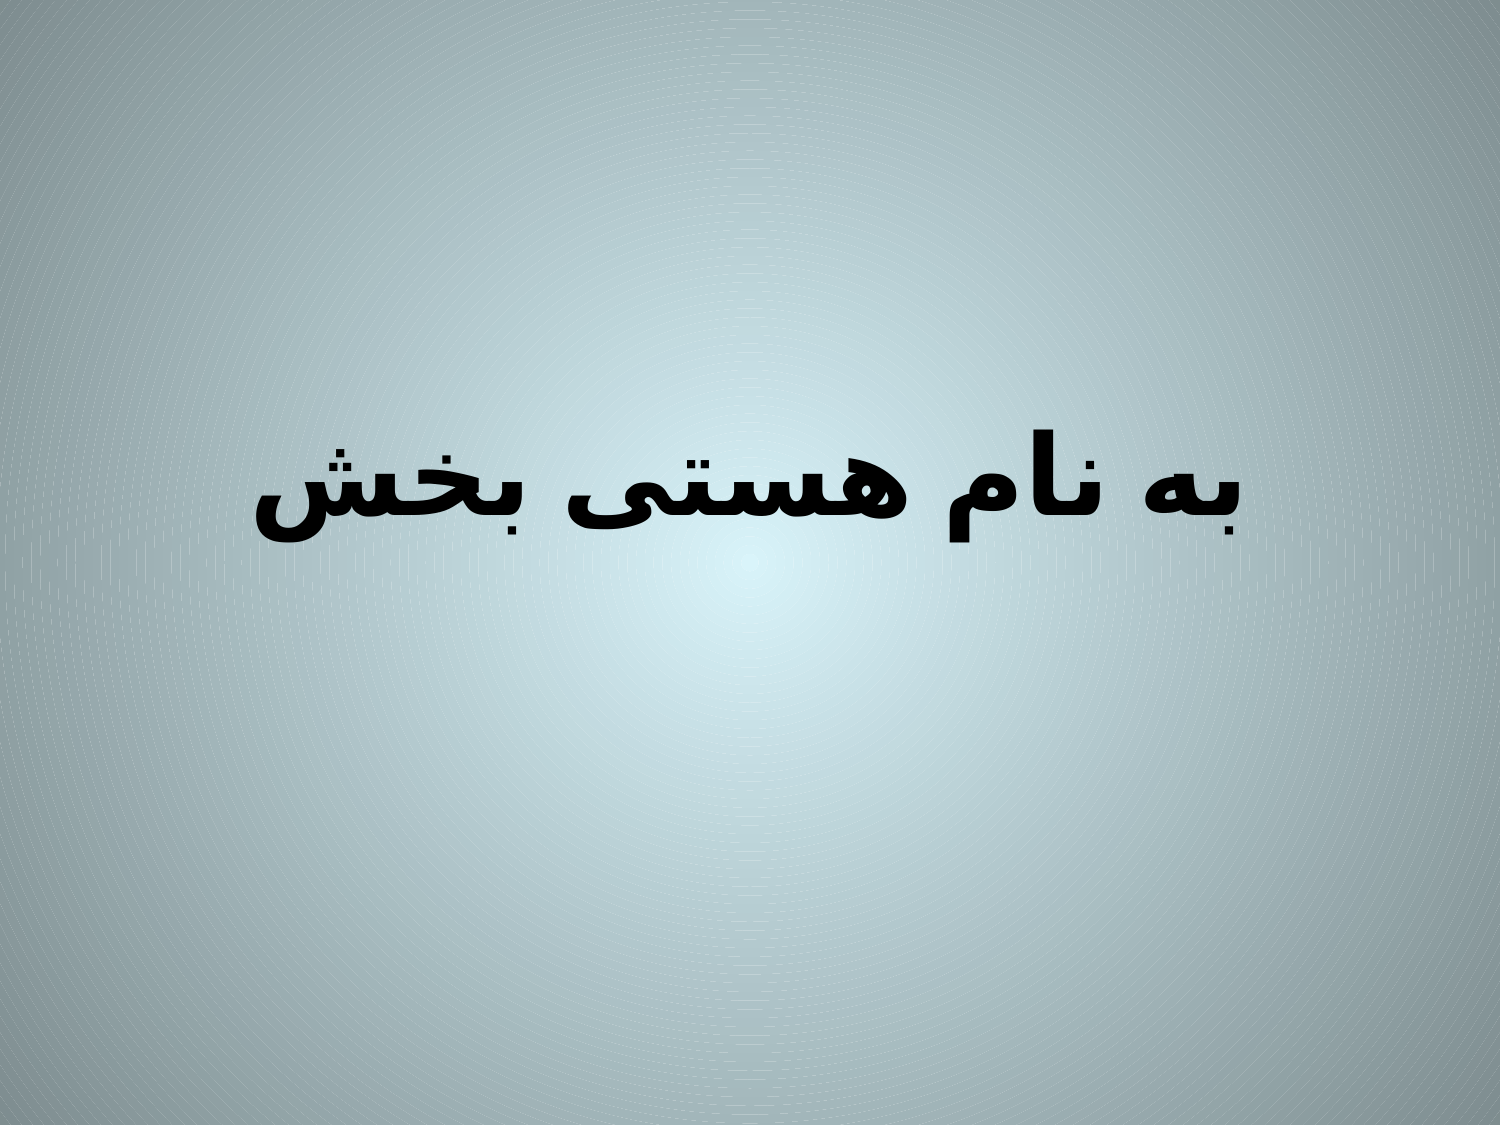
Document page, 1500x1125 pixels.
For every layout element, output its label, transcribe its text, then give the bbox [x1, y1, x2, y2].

title به نام هستی بخش [112, 349, 1388, 591]
